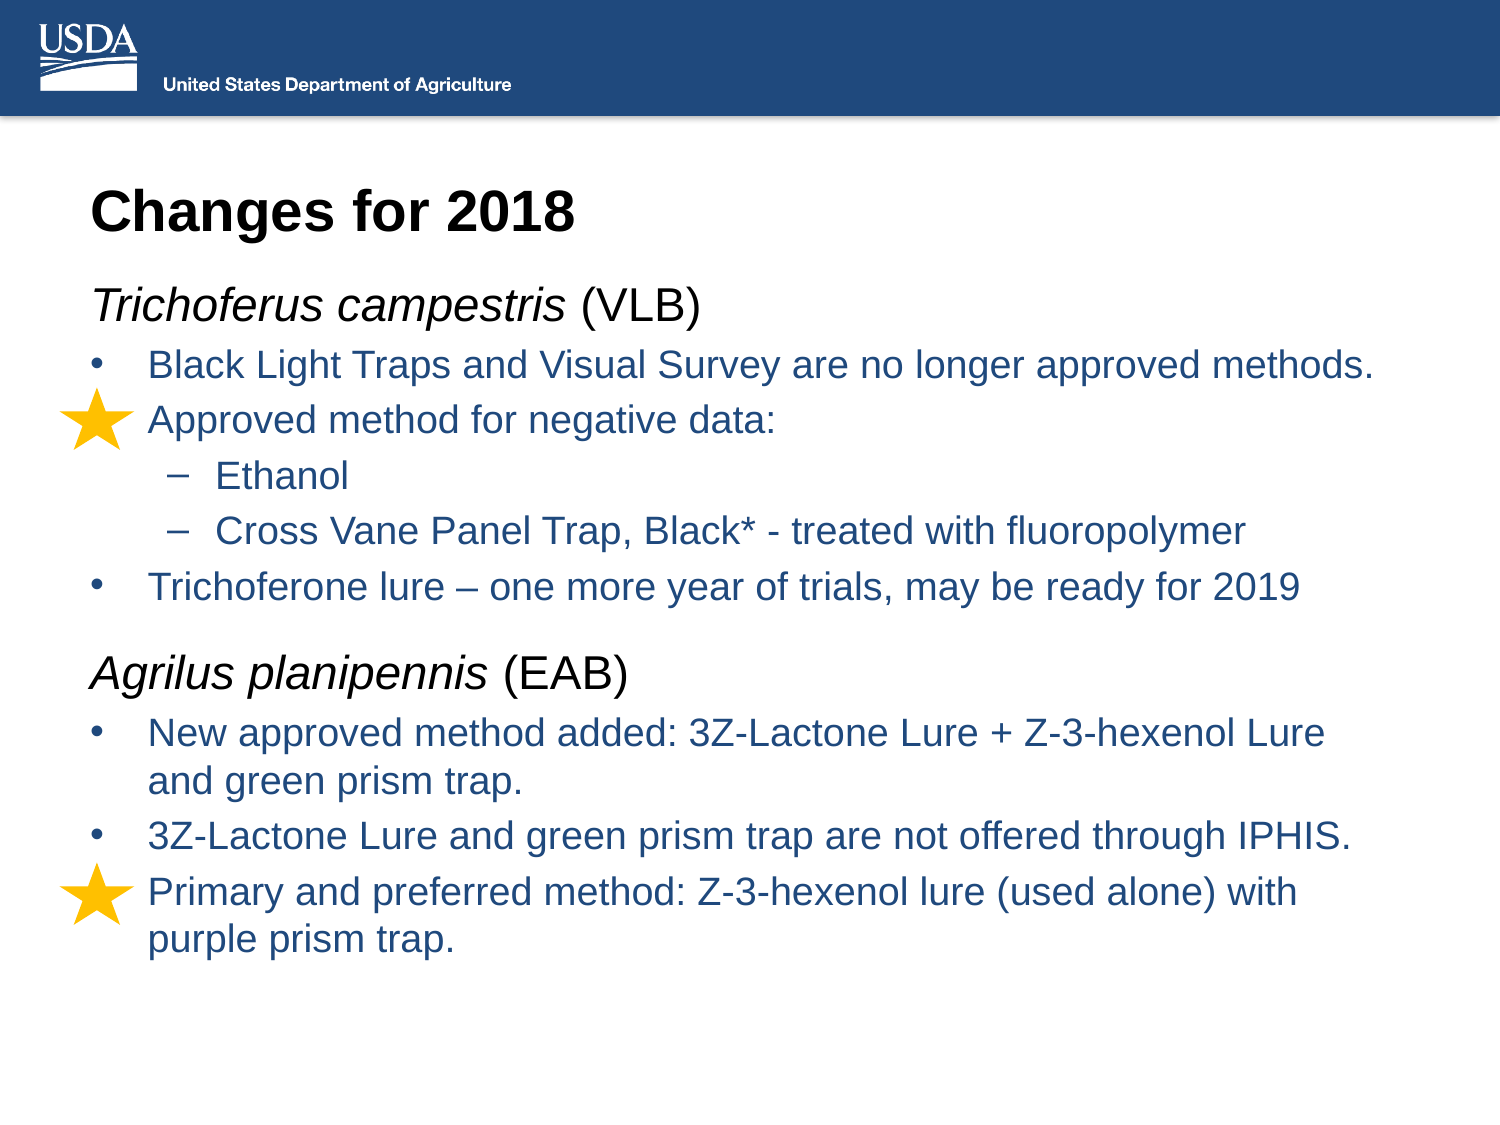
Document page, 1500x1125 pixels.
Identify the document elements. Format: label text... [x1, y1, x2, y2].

title Changes for 2018 [75, 149, 1425, 267]
picture [39, 23, 511, 94]
list Trichoferus campestris (VLB) Black Light Traps and Visual Survey are no longer approved methods. Approved method for negative data: Ethanol Cross Vane Panel Trap, Black* - treated with fluoropolymer Trichoferone lure – one more year of trials, may be ready for 2019 Agrilus planipennis (EAB) New approved method added: 3Z-Lactone Lure + Z-3-hexenol Lure and green prism trap. 3Z-Lactone Lure and green prism trap are not offered through IPHIS. Primary and preferred method: Z-3-hexenol lure (used alone) with purple prism trap. [75, 266, 1400, 1018]
text_box [57, 385, 137, 452]
text_box [57, 860, 137, 927]
